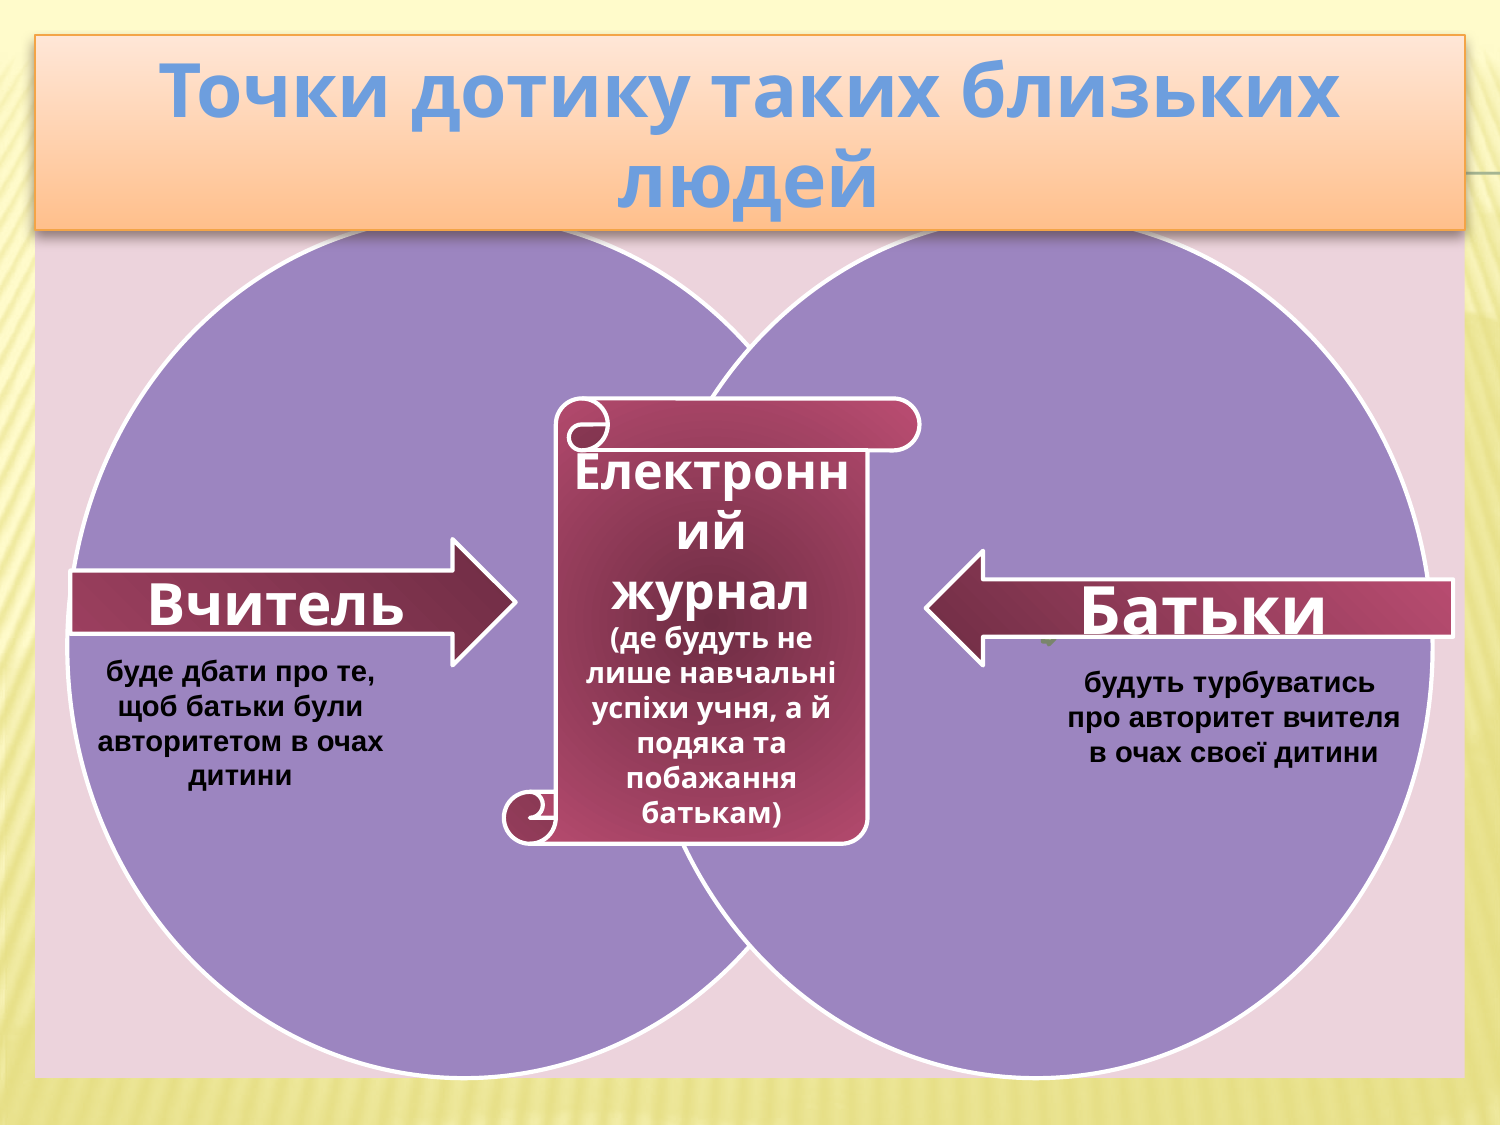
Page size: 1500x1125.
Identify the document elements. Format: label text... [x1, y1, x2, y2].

text_box Точки дотику таких близьких людей [34, 34, 1466, 210]
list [34, 210, 1466, 1079]
